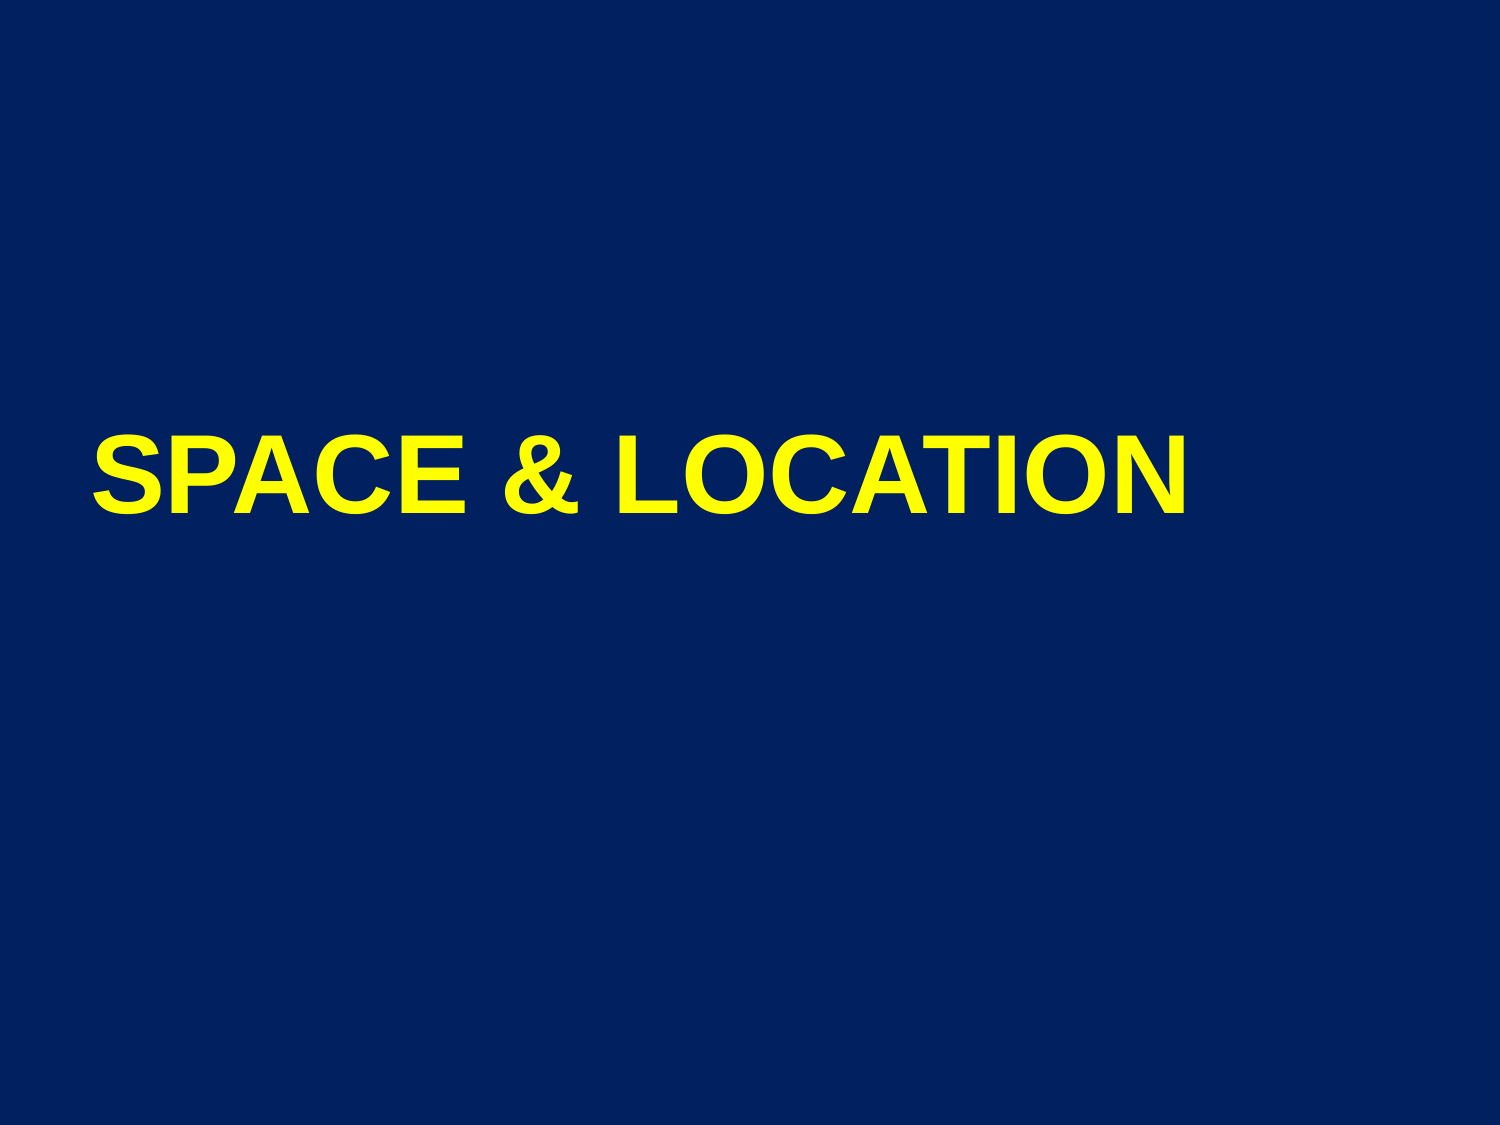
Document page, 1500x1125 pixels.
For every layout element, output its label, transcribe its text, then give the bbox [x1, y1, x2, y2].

title SPACE & LOCATION [74, 374, 1426, 563]
